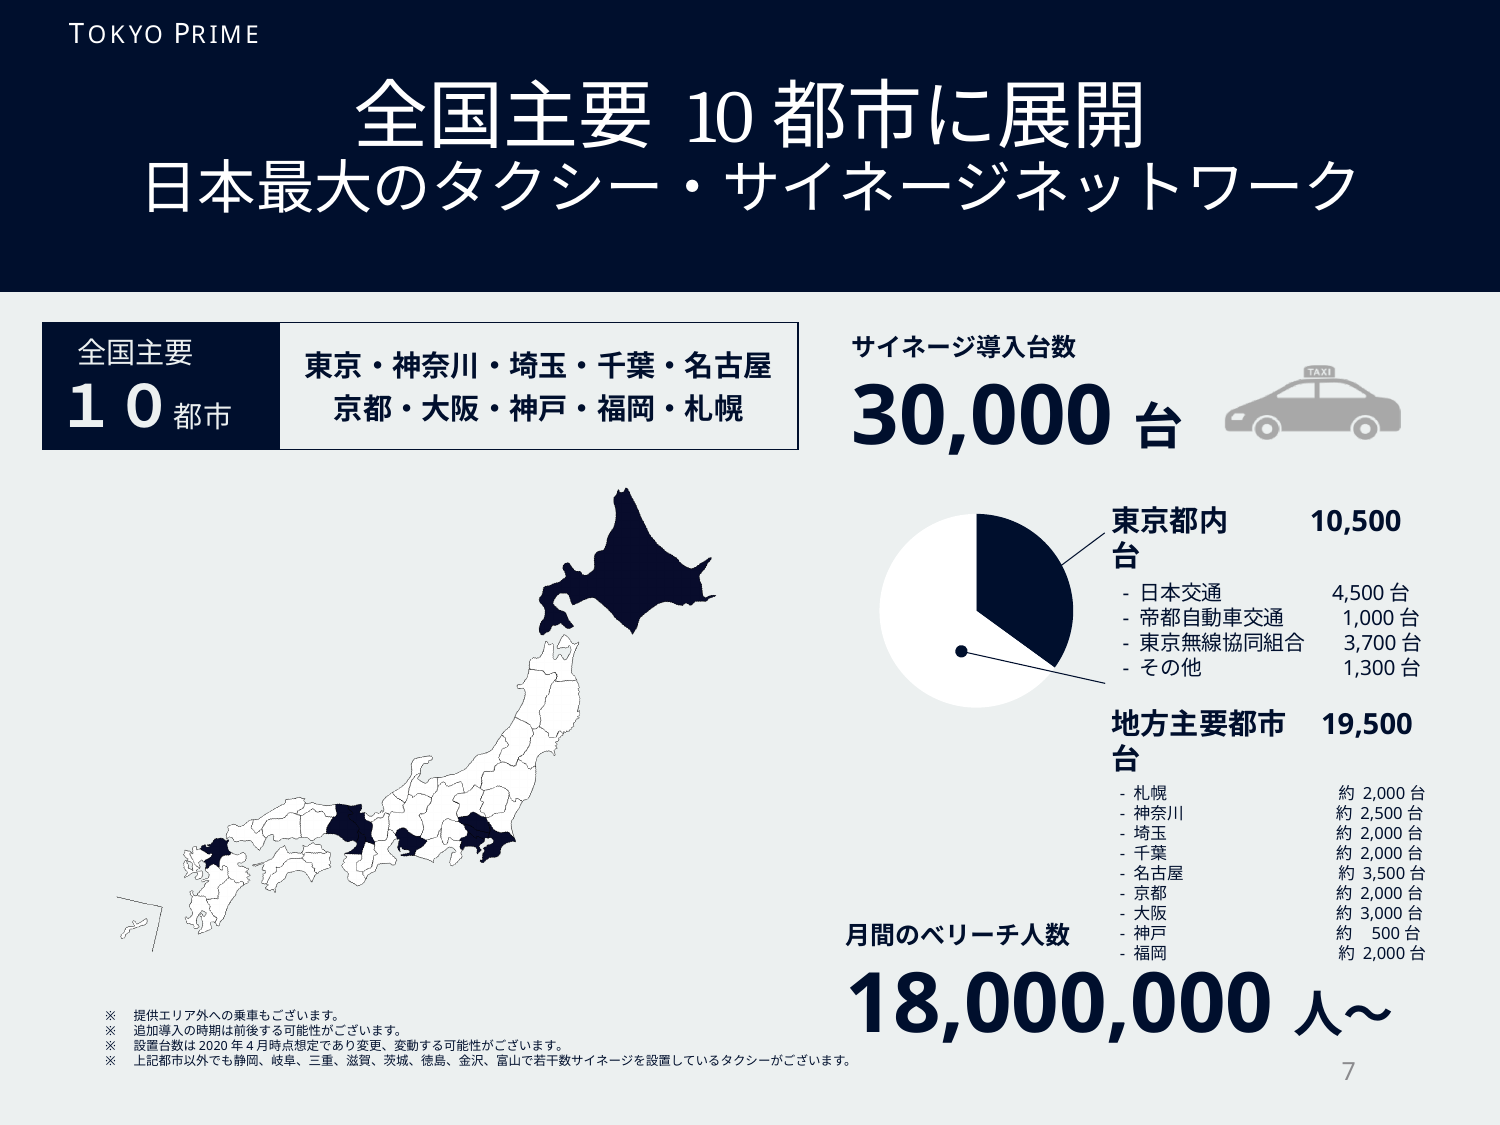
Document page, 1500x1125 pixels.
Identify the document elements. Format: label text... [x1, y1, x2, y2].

text_box 月間のべリーチ人数 18,000,000人～ [830, 911, 1408, 1057]
text_box 全国主要 １０都市 [42, 322, 280, 451]
text_box [0, 0, 1500, 292]
picture [82, 387, 759, 1063]
text_box 東京・神奈川・埼玉・千葉・名古屋 京都・大阪・神戸・福岡・札幌 [280, 322, 799, 451]
text_box サイネージ導入台数 30,000台 [837, 323, 1198, 469]
text_box 東京都内 10,500台 - 日本交通 4,500台 - 帝都自動車交通 1,000台 - 東京無線協同組合 3,700台 - その他 1,300台 地方主要都市 19,500台 - 札幌 約 2,000台 - 神奈川 約 2,500台 - 埼玉 約 2,000台 - 千葉 約 2,000台 - 名古屋 約 3,500台 - 京都 約 2,000台 - 大阪 約 3,000台 - 神戸 約 500台 - 福岡 約 2,000台 [1096, 494, 1453, 912]
picture [1215, 354, 1415, 452]
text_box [961, 651, 1105, 684]
picture [50, 7, 280, 68]
title 全国主要 10都市に展開 日本最大のタクシー・サイネージネットワーク [42, 56, 1459, 242]
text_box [1034, 532, 1105, 586]
text_box 提供エリア外への乗車もございます。 追加導入の時期は前後する可能性がございます。 設置台数は2020年4月時点想定であり変更、変動する可能性がございます｡ 上記都市以外でも静岡、岐阜、三重、滋賀、茨城、徳島、金沢、富山で若干数サイネージを設置しているタクシーがございます。 [90, 1000, 878, 1075]
slide_number 7 [1059, 1057, 1371, 1103]
chart [834, 509, 1118, 712]
